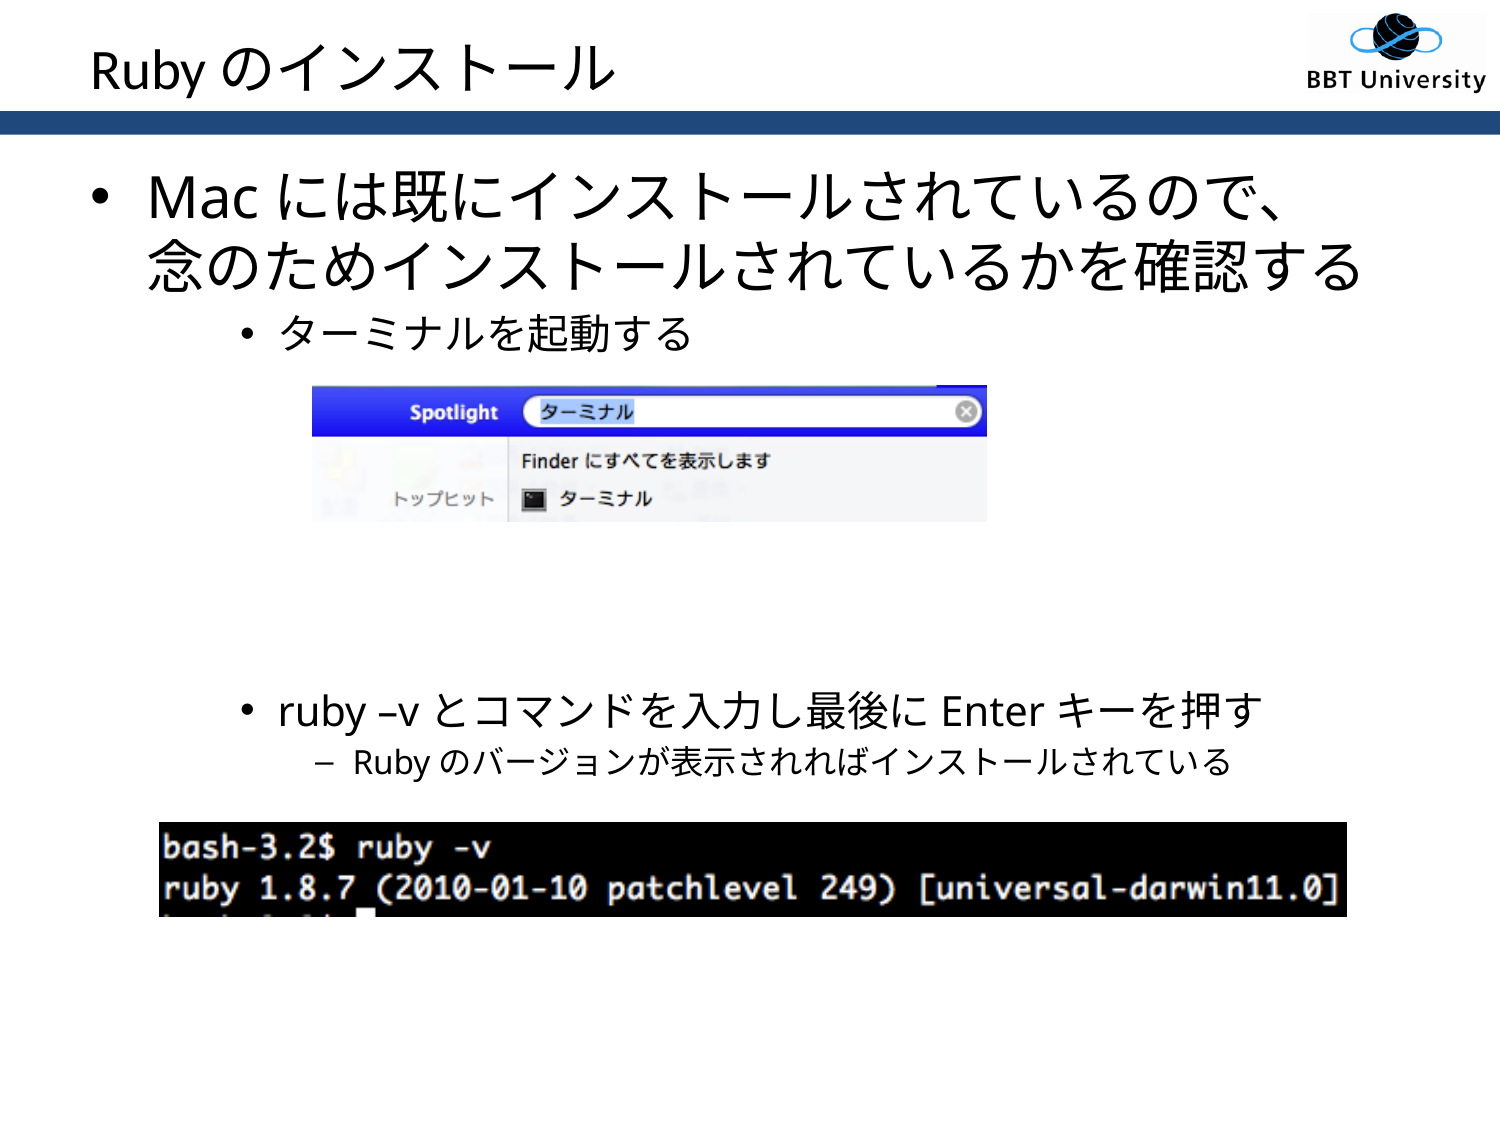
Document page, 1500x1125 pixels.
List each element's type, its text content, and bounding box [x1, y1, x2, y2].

title Rubyのインストール [75, 24, 1425, 109]
picture [312, 385, 987, 522]
picture [159, 822, 1348, 917]
picture [1293, 0, 1500, 110]
list Macには既にインストールされているので、 念のためインストールされているかを確認する ターミナルを起動する ruby –vとコマンドを入力し最後にEnterキーを押す Rubyのバージョンが表示されればインストールされている [75, 152, 1425, 1005]
